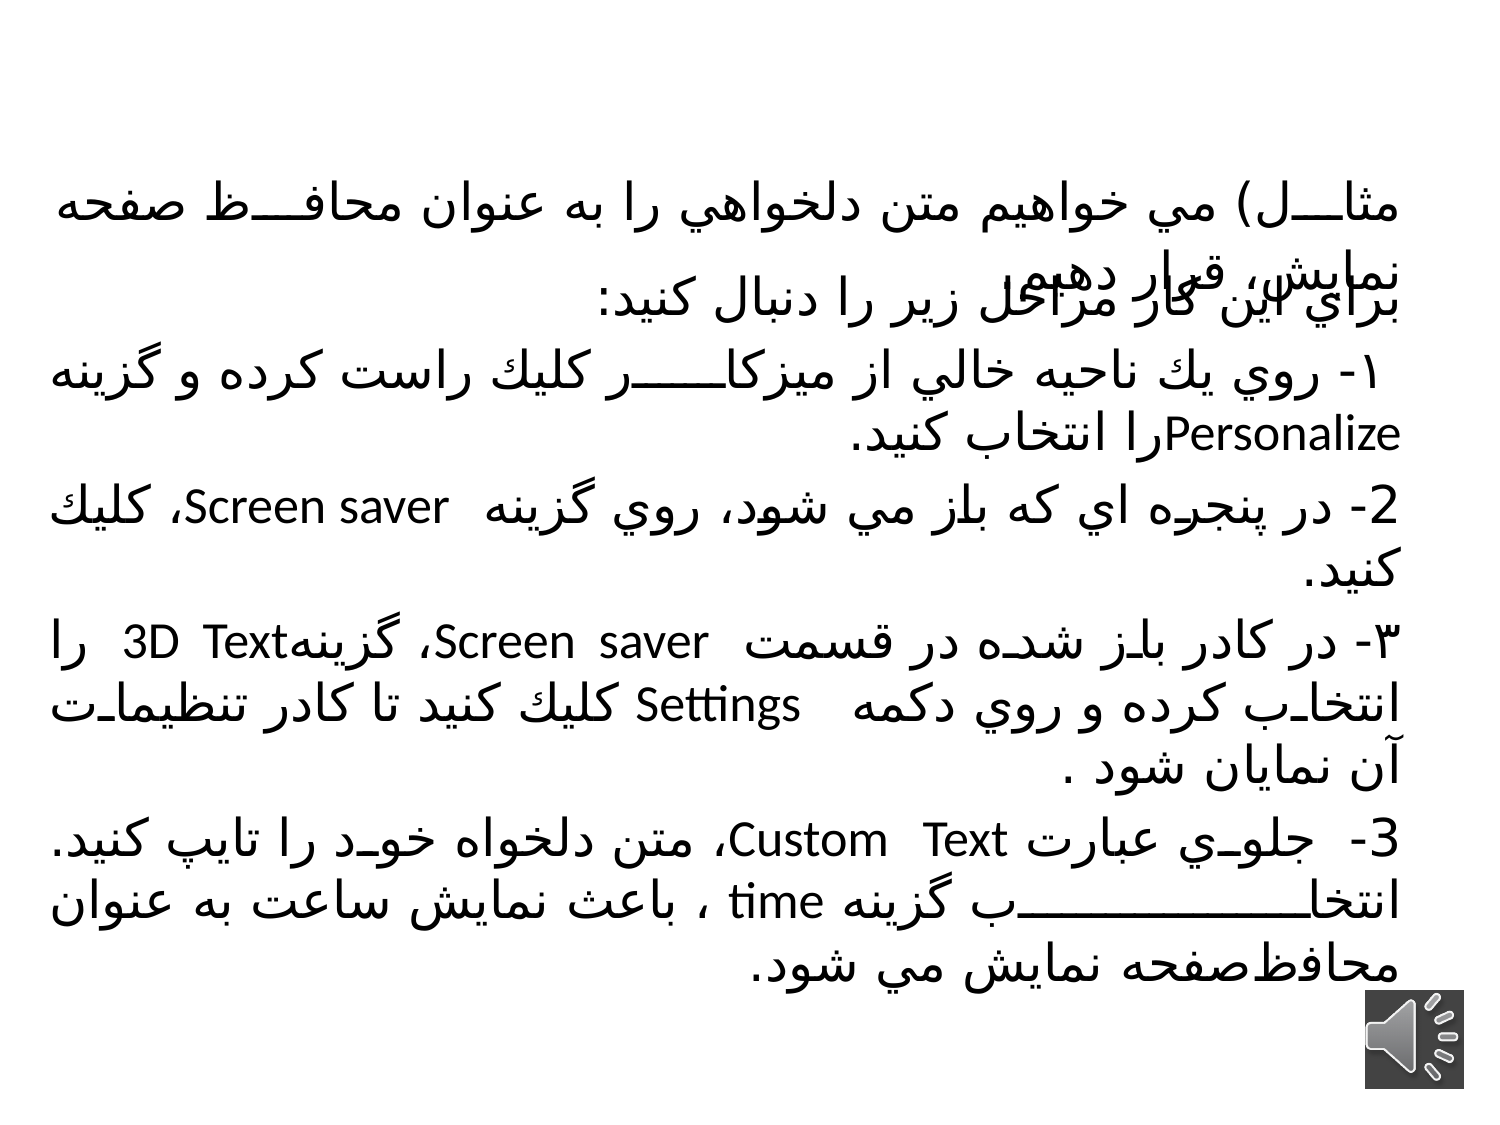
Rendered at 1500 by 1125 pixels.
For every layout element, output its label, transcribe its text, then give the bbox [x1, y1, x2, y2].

text_box ﻣﺜﺎل) ﻣﻲ ﺧﻮاﻫﻴﻢ ﻣﺘﻦ دﻟﺨﻮاﻫﻲ را ﺑﻪ ﻋﻨﻮان ﻣﺤﺎﻓظ ﺻﻔﺤﻪ ﻧﻤﺎﻳﺶ، ﻗﺮار دﻫﻴﻢ. [40, 160, 1417, 309]
list ﺑﺮاي اﻳﻦ ﻛﺎر ﻣﺮاﺣﻞ زﻳﺮ را دﻧﺒﺎل ﻛﻨﻴﺪ: ١- روي ﻳﻚ ﻧﺎﺣﻴﻪ ﺧﺎﻟﻲ از ﻣﻴﺰﻛﺎر ﻛﻠﻴﻚ راﺳﺖ ﻛﺮده و ﮔﺰﻳﻨﻪ Personalizeرا اﻧﺘﺨﺎب ﻛﻨﻴﺪ. 2- در ﭘﻨﺠﺮه اي ﻛﻪ ﺑﺎز ﻣﻲ ﺷﻮد، روي ﮔﺰﻳﻨﻪ Screen saver، ﻛﻠﻴﻚ ﻛﻨﻴﺪ. ٣- در ﻛﺎدر ﺑﺎز ﺷﺪه در ﻗﺴﻤﺖ Screen saver، ﮔﺰﻳﻨﻪ3D Text را اﻧﺘﺨﺎب ﻛﺮده و روي دﻛﻤﻪ Settings ﻛﻠﻴﻚ ﻛﻨﻴﺪ ﺗﺎ ﻛﺎدر ﺗﻨﻈﻴﻤﺎت آن ﻧﻤﺎﻳﺎن ﺷﻮد . 3- ﺟﻠﻮي ﻋﺒﺎرت Custom Text، ﻣﺘﻦ دﻟﺨﻮاه ﺧﻮد را ﺗﺎﻳﭗ ﻛﻨﻴﺪ. اﻧﺘﺨﺎب ﮔﺰﻳﻨﻪ time ، ﺑﺎﻋﺚ ﻧﻤﺎﻳﺶ ﺳﺎﻋﺖ ﺑﻪ ﻋﻨﻮان ﻣﺤﺎﻓظﺻﻔﺤﻪ ﻧﻤﺎﻳﺶ ﻣﻲ ﺷﻮد. [34, 137, 1417, 1093]
picture [1364, 989, 1465, 1090]
